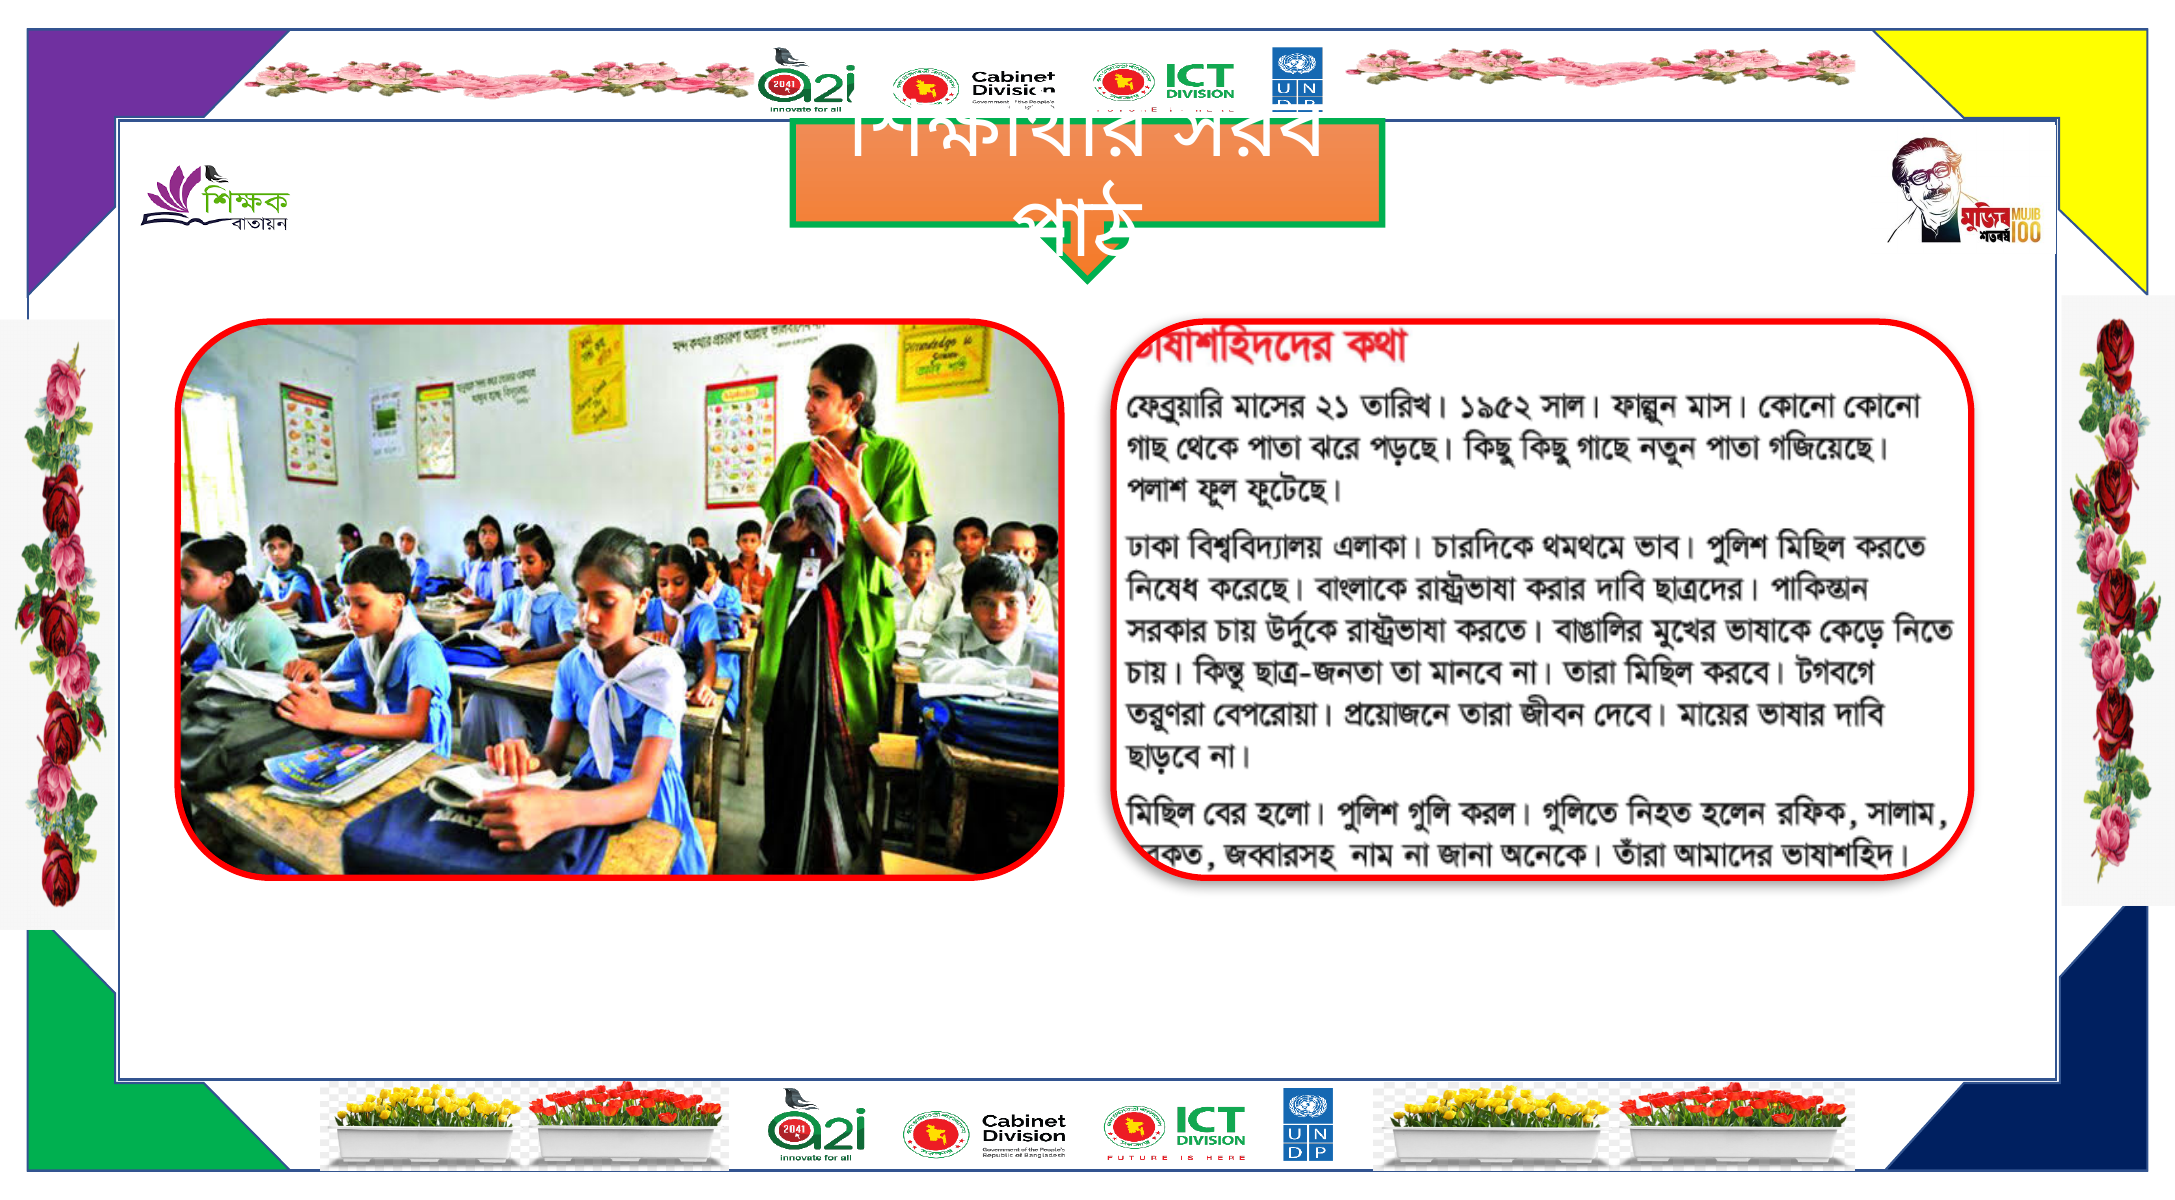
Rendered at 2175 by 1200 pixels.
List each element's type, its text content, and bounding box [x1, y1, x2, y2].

text_box শিক্ষার্থীর সরব পাঠ [792, 120, 1383, 282]
picture [0, 320, 115, 930]
picture [2062, 296, 2175, 906]
picture [231, 16, 1885, 129]
picture [177, 321, 1062, 878]
picture [1871, 125, 2056, 254]
picture [738, 1067, 1361, 1180]
picture [320, 1081, 729, 1171]
picture [131, 130, 303, 271]
picture [1113, 321, 1972, 878]
picture [1373, 1082, 1855, 1171]
